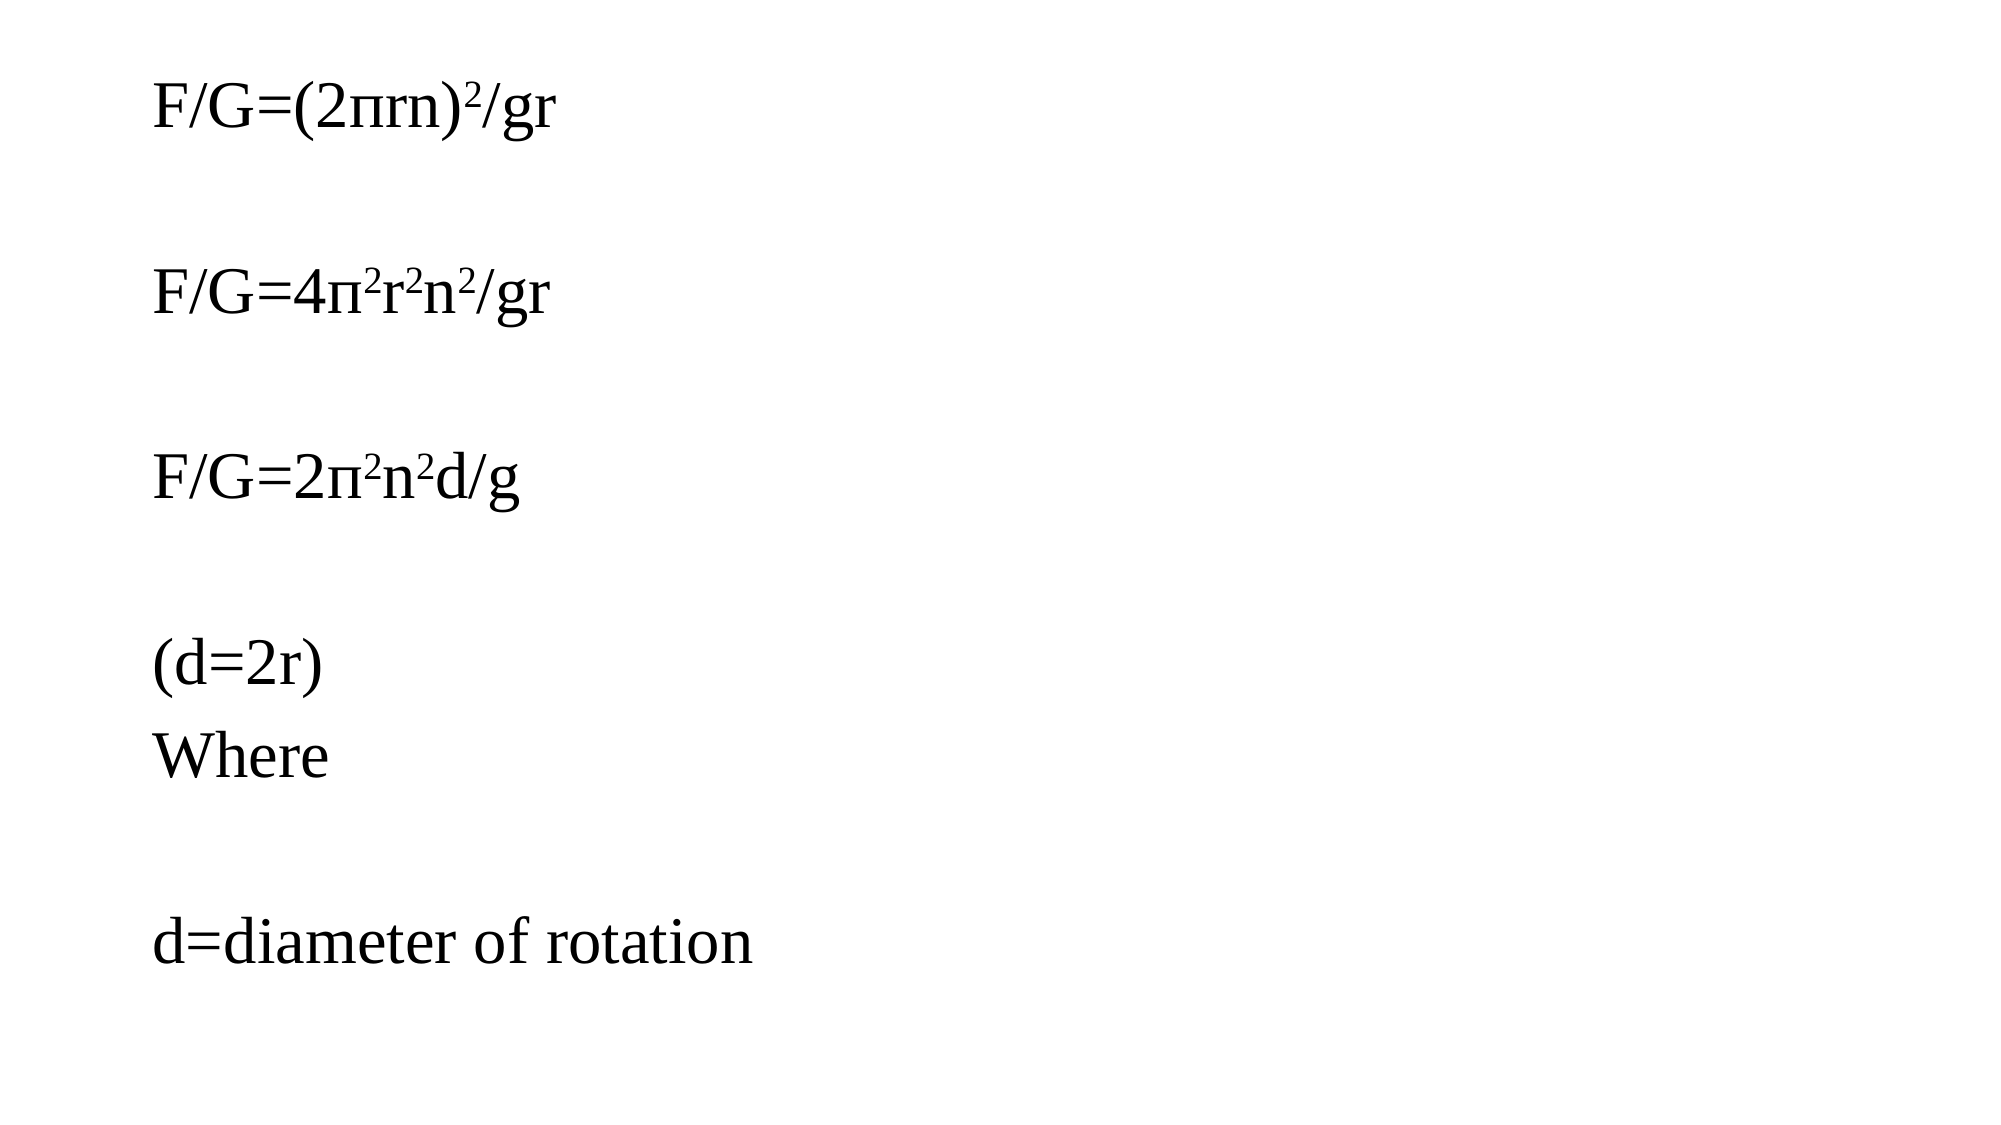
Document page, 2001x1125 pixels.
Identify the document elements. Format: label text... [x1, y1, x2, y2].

list F/G=(2ᴨrn)2/gr F/G=4ᴨ2r2n2/gr F/G=2ᴨ2n2d/g (d=2r) Where d=diameter of rotation [137, 62, 1863, 1014]
